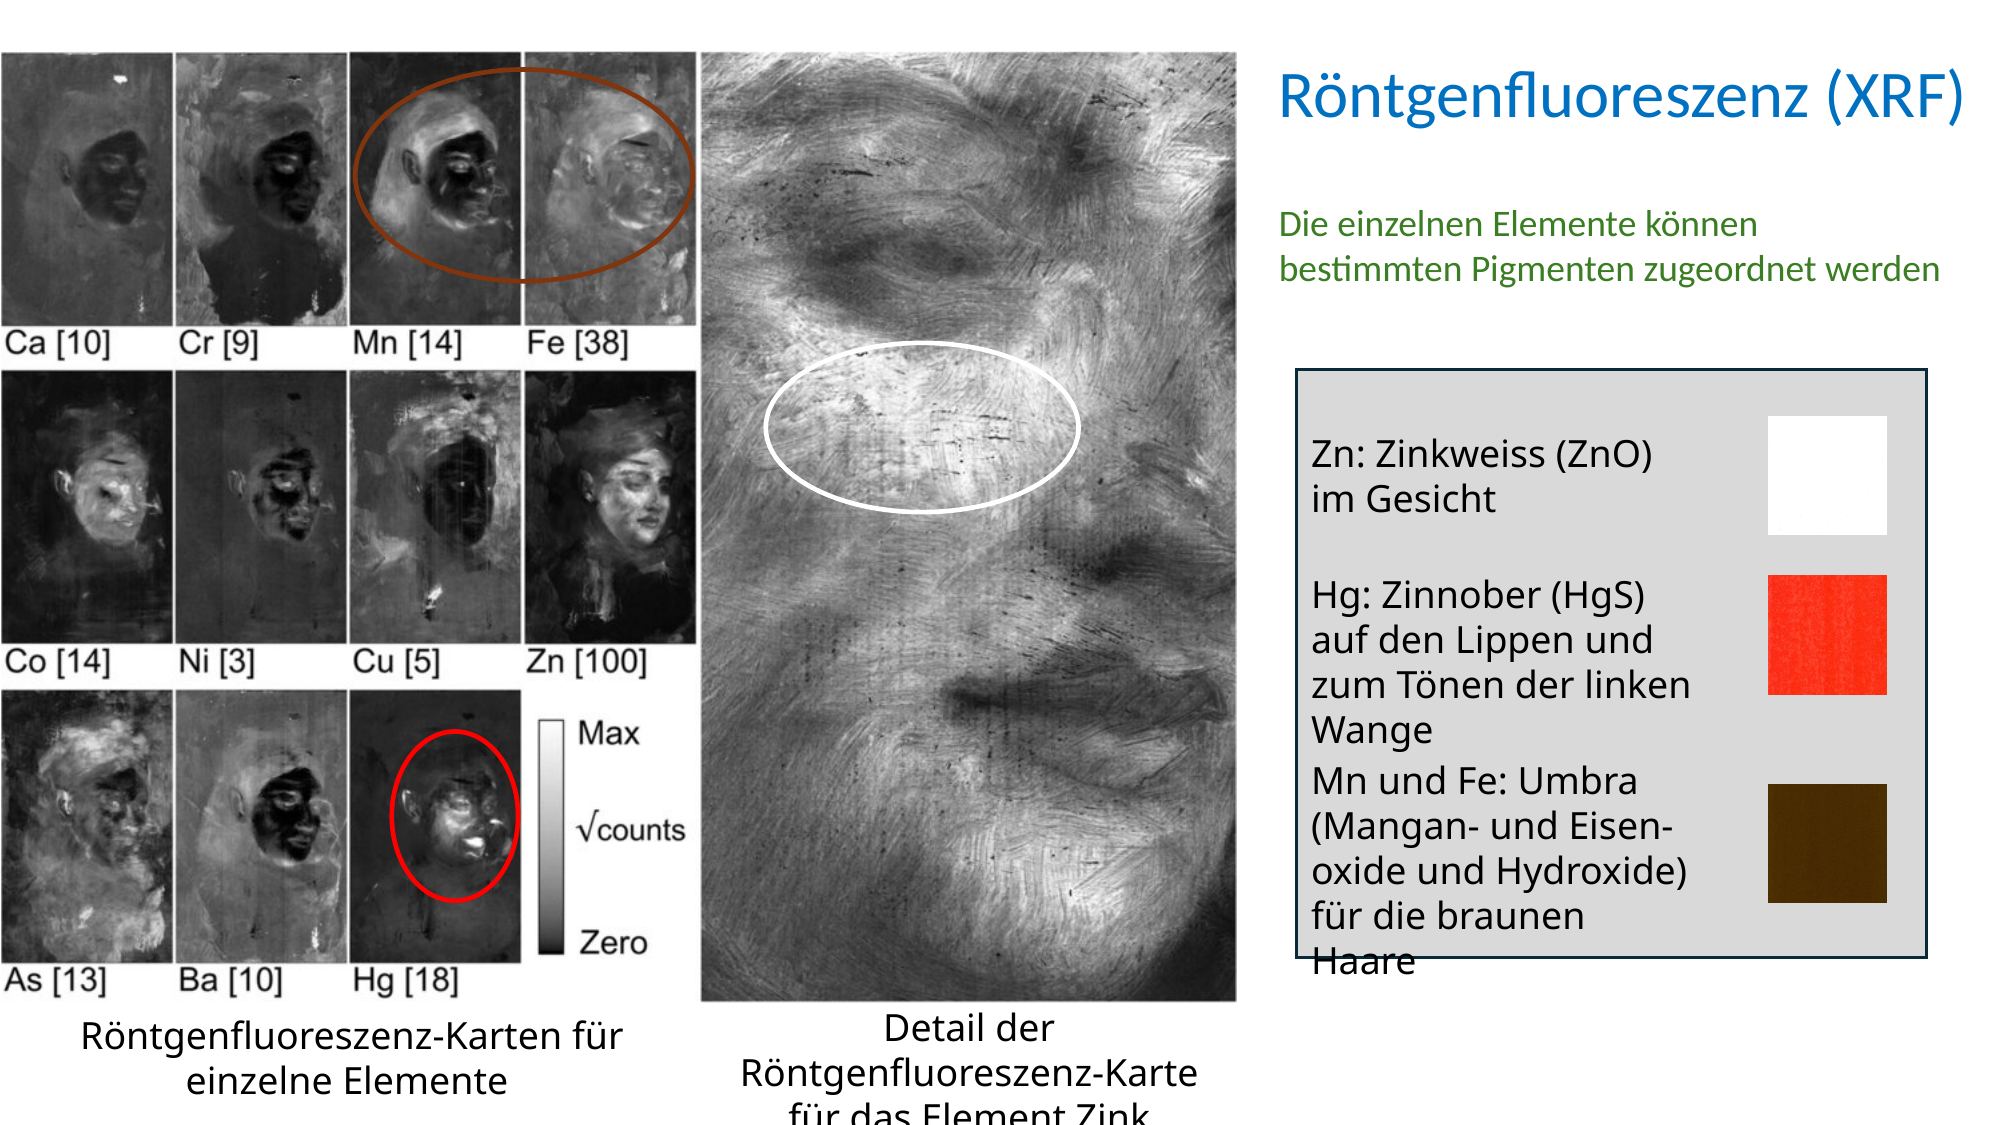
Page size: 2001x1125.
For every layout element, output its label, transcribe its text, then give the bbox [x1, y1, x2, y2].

picture [1767, 783, 1887, 903]
picture [1, 51, 1237, 1003]
text_box Röntgenfluoreszenz-Karten für einzelne Elemente [0, 1005, 704, 1110]
text_box [1295, 368, 1928, 959]
text_box Detail der Röntgenfluoreszenz-Karte für das Element Zink [704, 1003, 1235, 1125]
text_box Mn und Fe: Umbra (Mangan- und Eisen-oxide und Hydroxide) für die braunen Haare [1296, 749, 1709, 990]
text_box Die einzelnen Elemente können bestimmten Pigmenten zugeordnet werden [1264, 191, 1962, 297]
picture [1767, 575, 1887, 695]
text_box Hg: Zinnober (HgS) auf den Lippen und zum Tönen der linken Wange [1296, 563, 1709, 749]
text_box Zn: Zinkweiss (ZnO) im Gesicht [1296, 422, 1709, 527]
text_box Röntgenfluoreszenz (XRF) [1264, 42, 1990, 138]
picture [1767, 415, 1887, 535]
